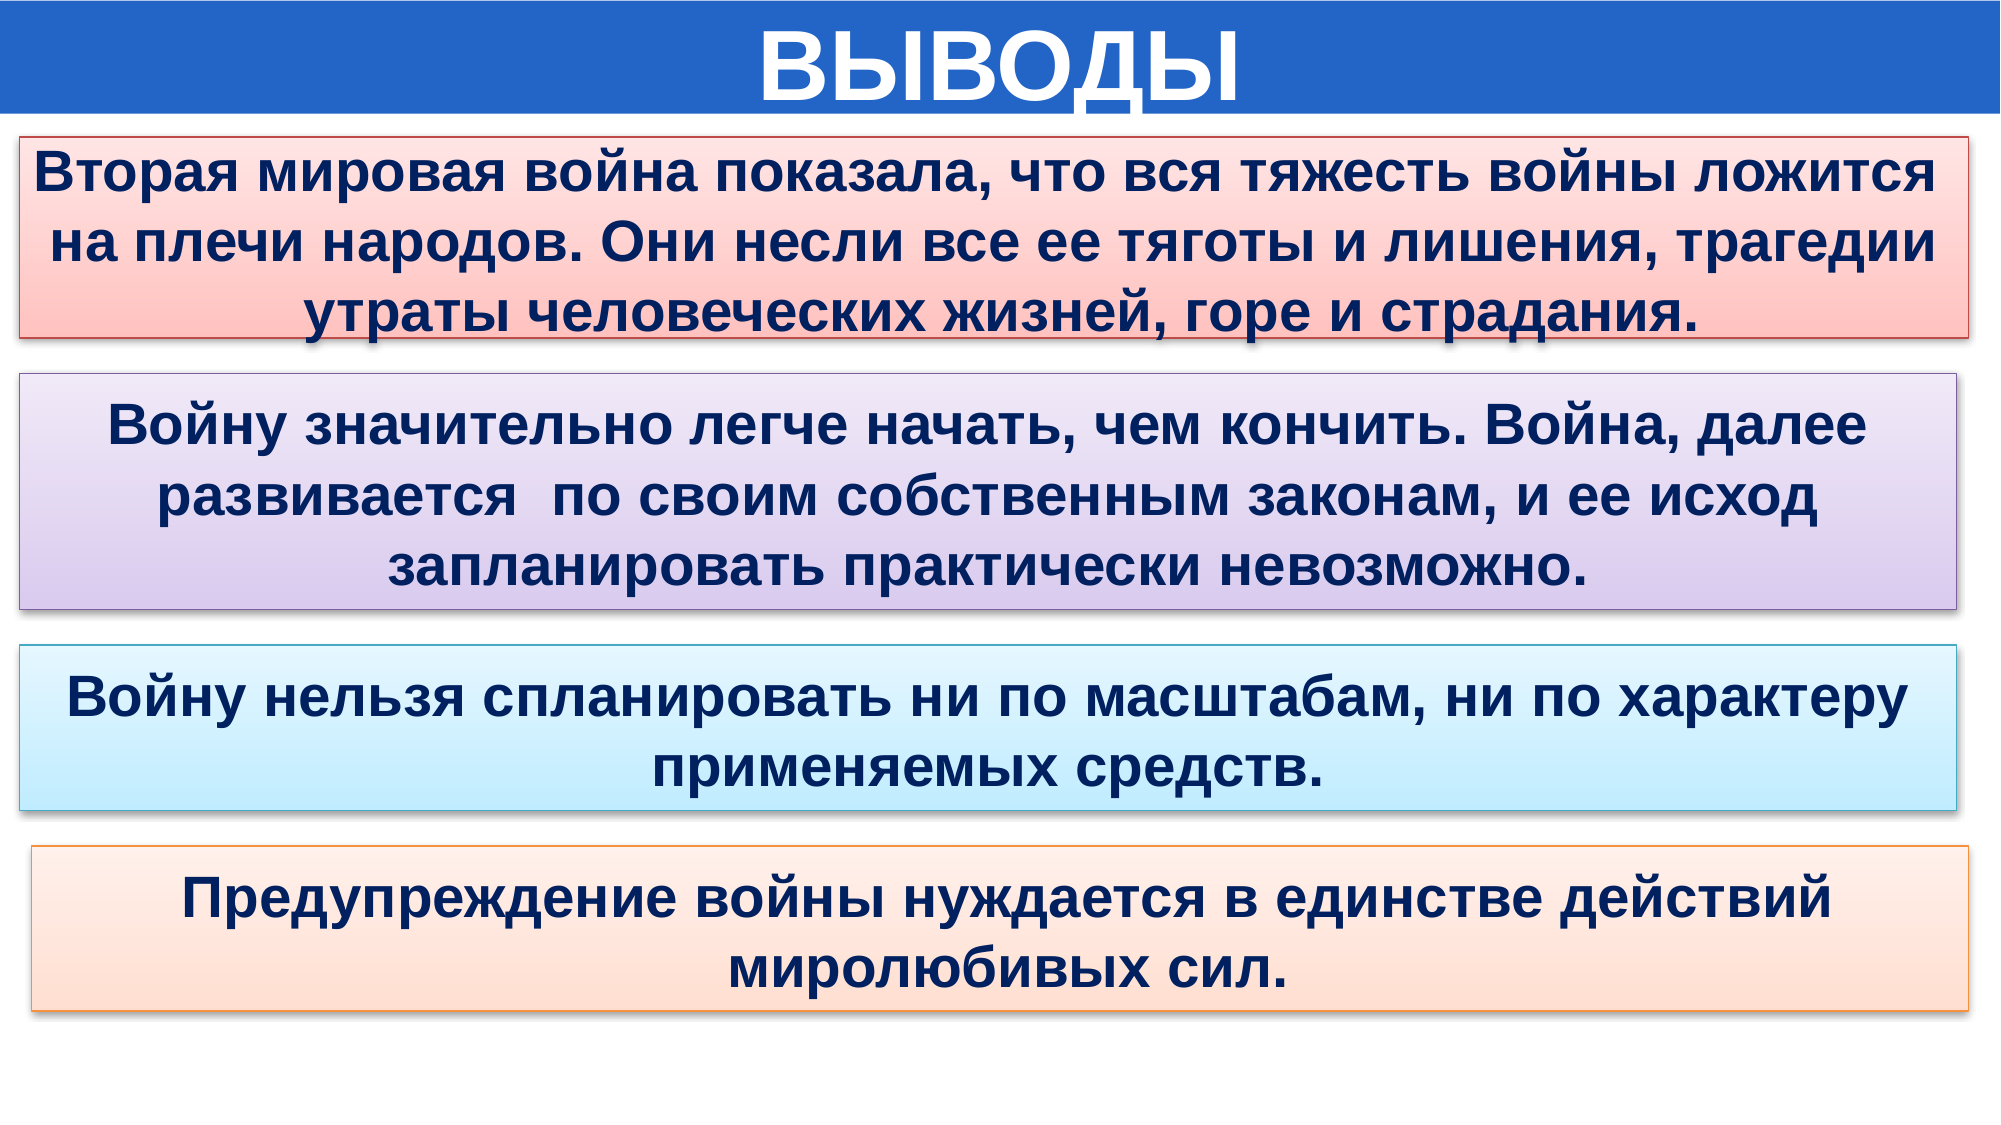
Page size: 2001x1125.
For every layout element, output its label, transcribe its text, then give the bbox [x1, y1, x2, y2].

text_box Войну нельзя спланировать ни по масштабам, ни по характеру применяемых средств. [19, 644, 1957, 811]
text_box Вторая мировая война показала, что вся тяжесть войны ложится на плечи народов. Они несли все ее тяготы и лишения, трагедии утраты человеческих жизней, горе и страдания. [19, 136, 1969, 339]
text_box ВЫВОДЫ [0, 0, 2000, 114]
text_box Предупреждение войны нуждается в единстве действий миролюбивых сил. [31, 845, 1969, 1012]
text_box Войну значительно легче начать, чем кончить. Война, далее развивается по своим собственным законам, и ее исход запланировать практически невозможно. [19, 373, 1957, 610]
